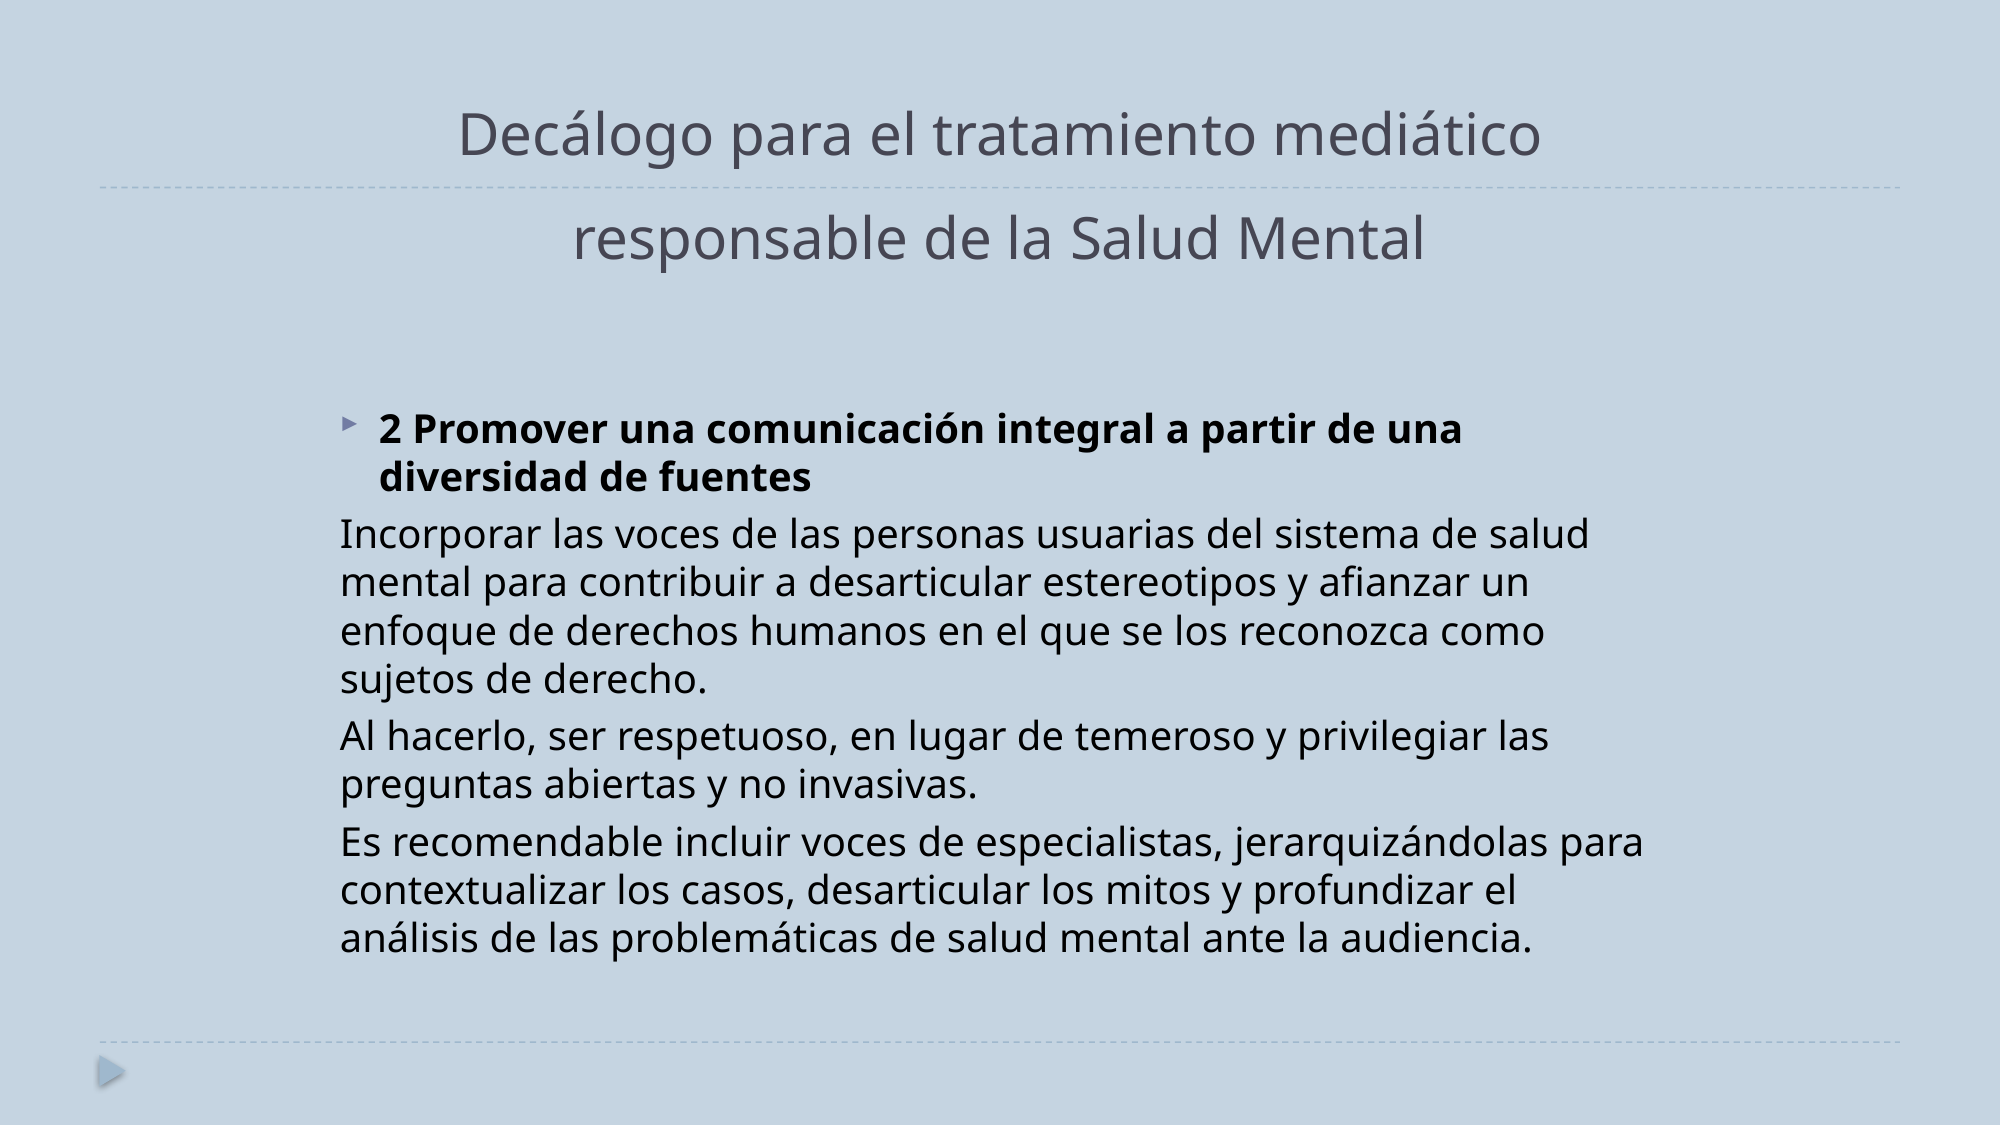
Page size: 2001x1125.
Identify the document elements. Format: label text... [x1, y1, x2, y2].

title Decálogo para el tratamiento mediático responsable de la Salud Mental [324, 116, 1675, 279]
list 2 Promover una comunicación integral a partir de una diversidad de fuentes Incorporar las voces de las personas usuarias del sistema de salud mental para contribuir a desarticular estereotipos y afianzar un enfoque de derechos humanos en el que se los reconozca como sujetos de derecho. Al hacerlo, ser respetuoso, en lugar de temeroso y privilegiar las preguntas abiertas y no invasivas. Es recomendable incluir voces de especialistas, jerarquizándolas para contextualizar los casos, desarticular los mitos y profundizar el análisis de las problemáticas de salud mental ante la audiencia. [324, 338, 1675, 975]
